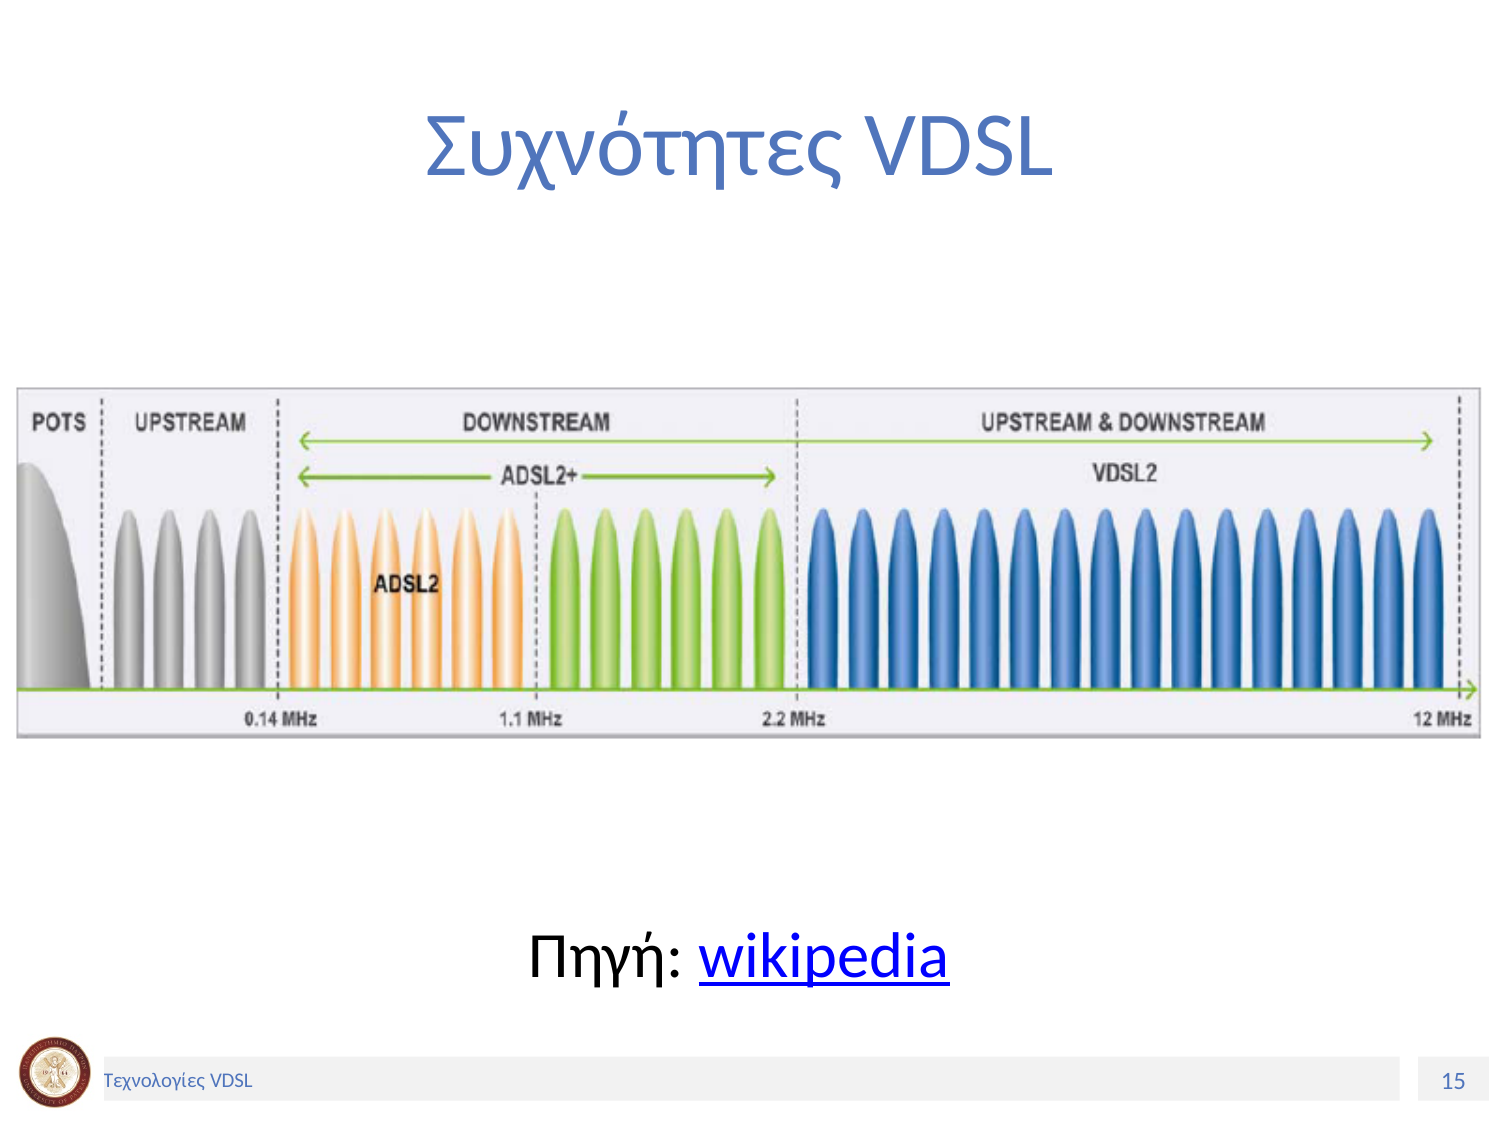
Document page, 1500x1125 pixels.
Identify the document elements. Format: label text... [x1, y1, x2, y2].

picture [5, 1023, 104, 1121]
list Πηγή: wikipedia [513, 905, 1427, 998]
picture [0, 371, 1500, 754]
title Συχνότητες VDSL [75, 45, 1425, 233]
